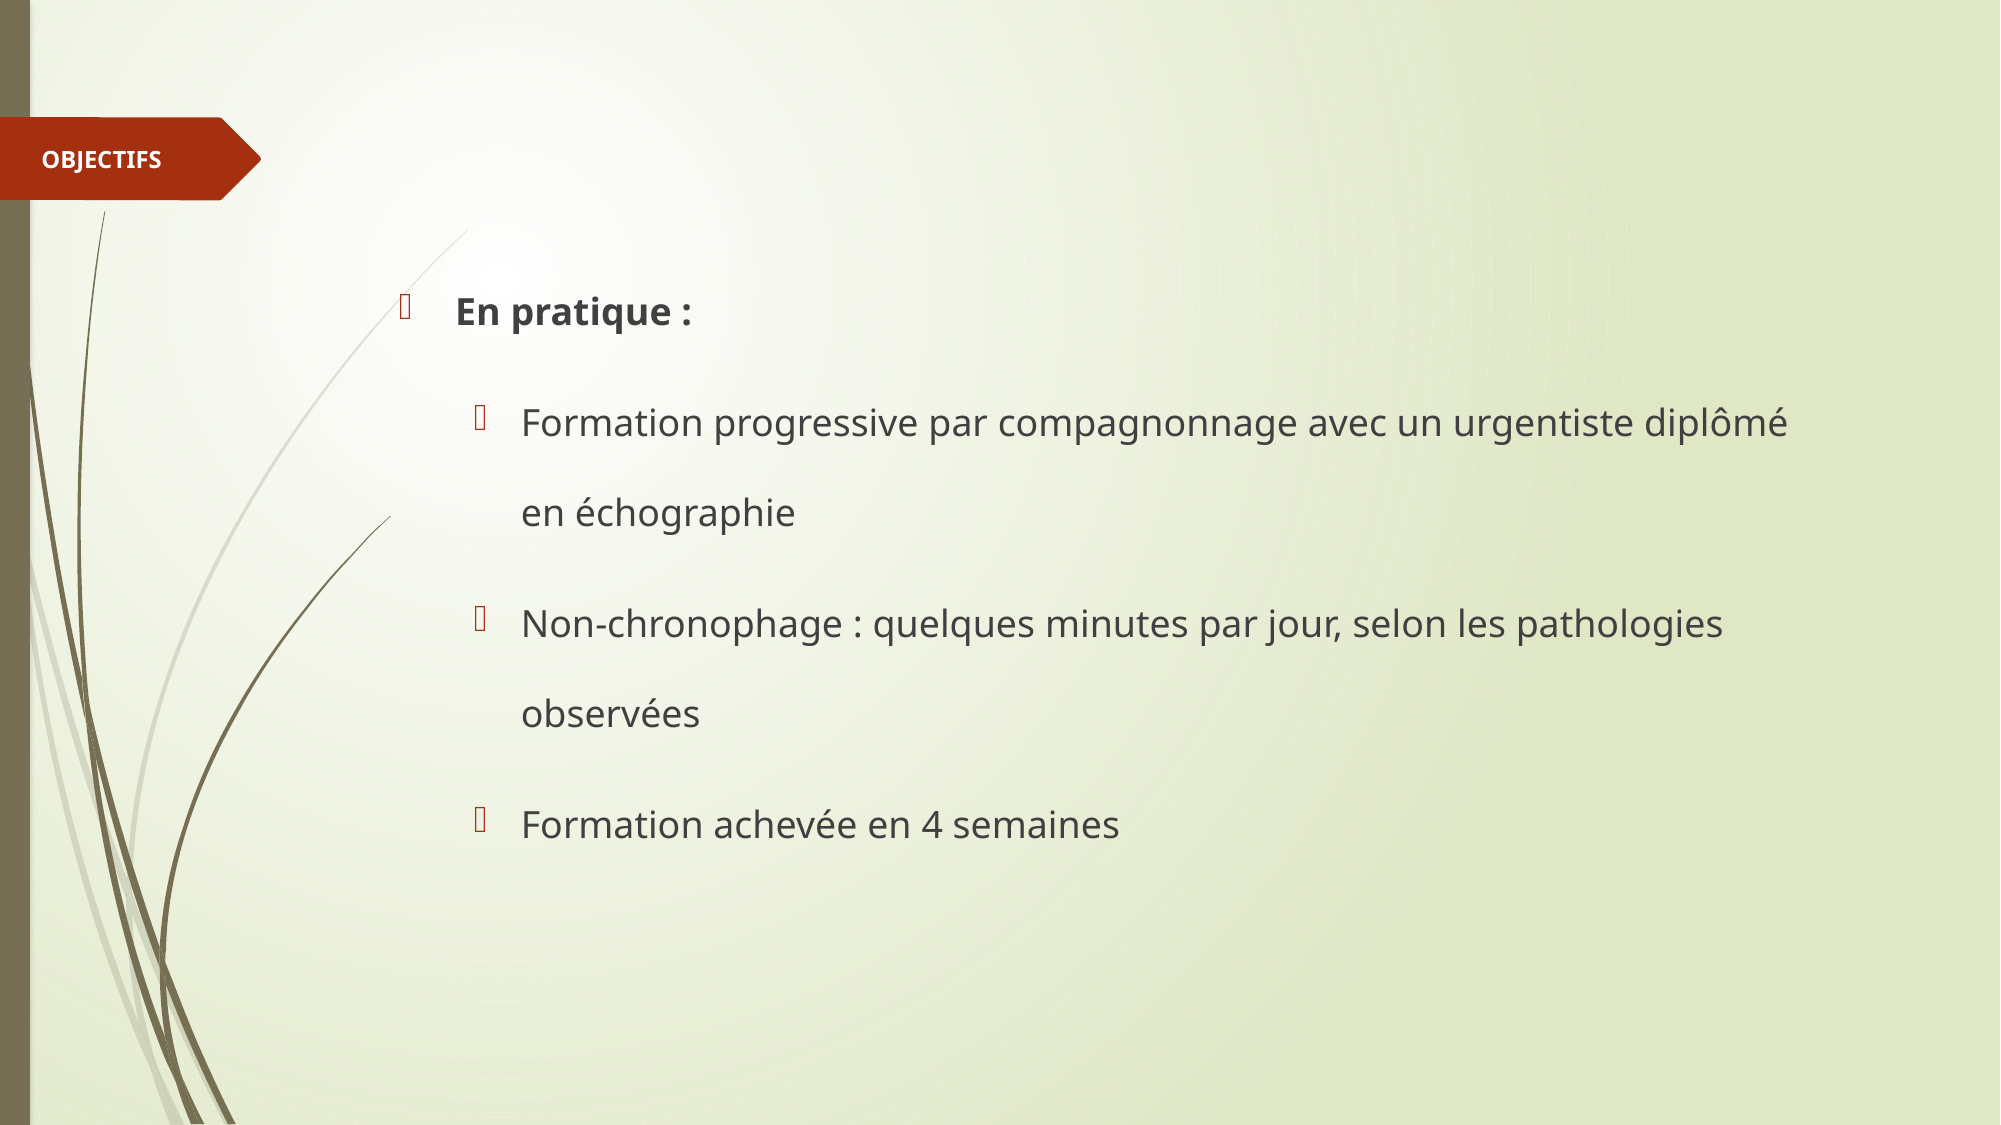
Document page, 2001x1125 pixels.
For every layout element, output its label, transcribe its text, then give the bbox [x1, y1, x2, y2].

list En pratique : Formation progressive par compagnonnage avec un urgentiste diplômé en échographie Non-chronophage : quelques minutes par jour, selon les pathologies observées Formation achevée en 4 semaines [383, 235, 1847, 856]
text_box OBJECTIFS [26, 137, 248, 181]
